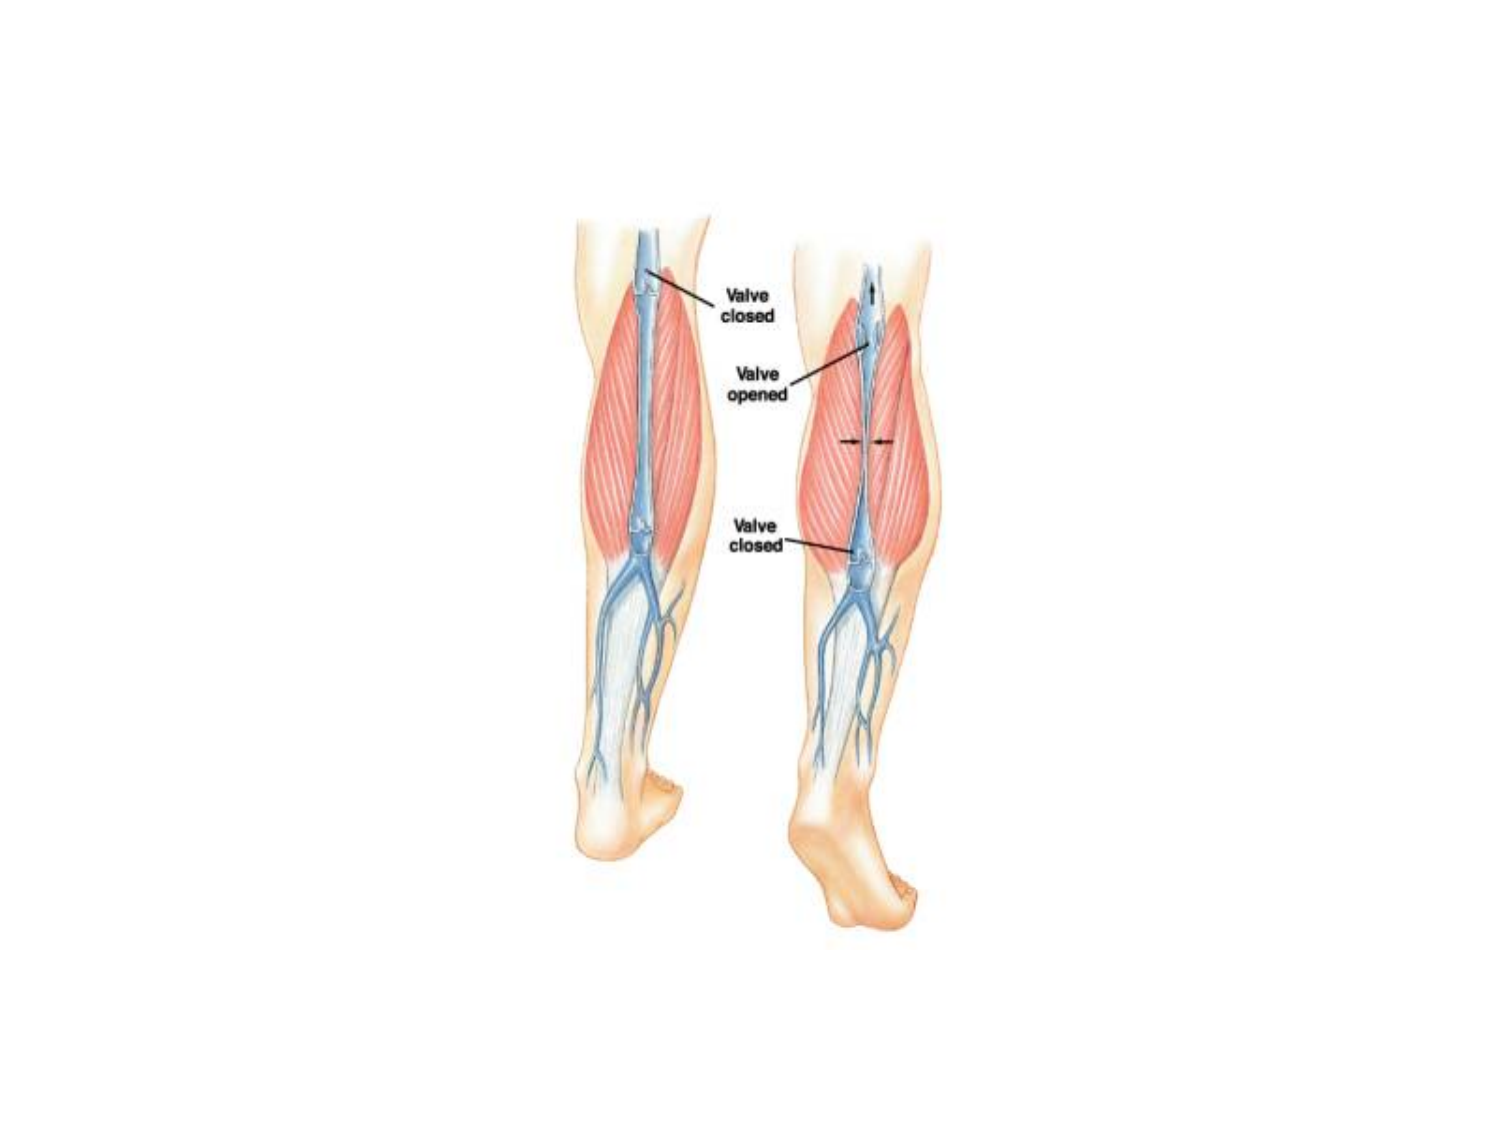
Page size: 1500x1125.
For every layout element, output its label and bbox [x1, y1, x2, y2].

picture [287, 187, 1238, 951]
